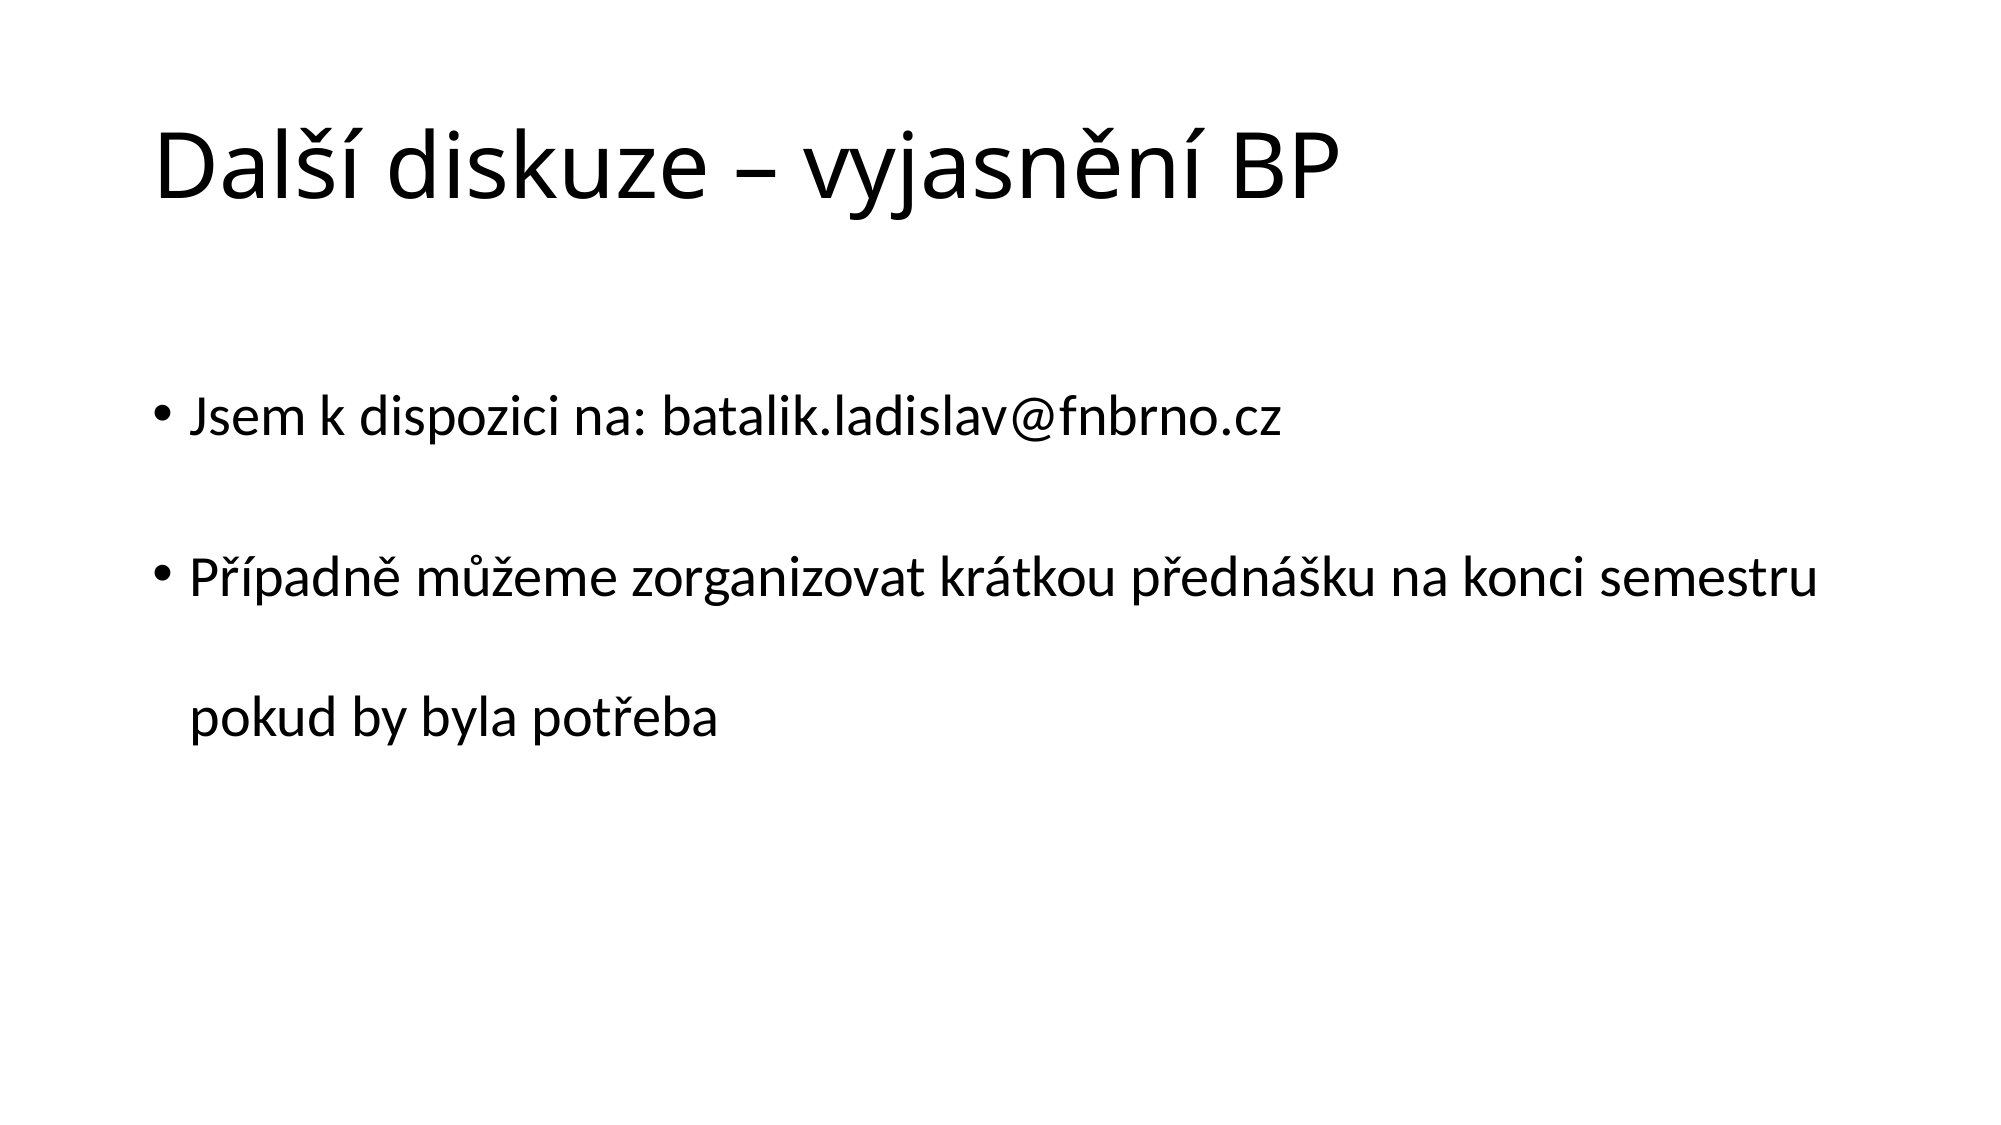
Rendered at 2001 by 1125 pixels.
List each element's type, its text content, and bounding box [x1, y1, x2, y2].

list Jsem k dispozici na: batalik.ladislav@fnbrno.cz Případně můžeme zorganizovat krátkou přednášku na konci semestru pokud by byla potřeba [137, 299, 1863, 1014]
title Další diskuze – vyjasnění BP [137, 59, 1863, 278]
